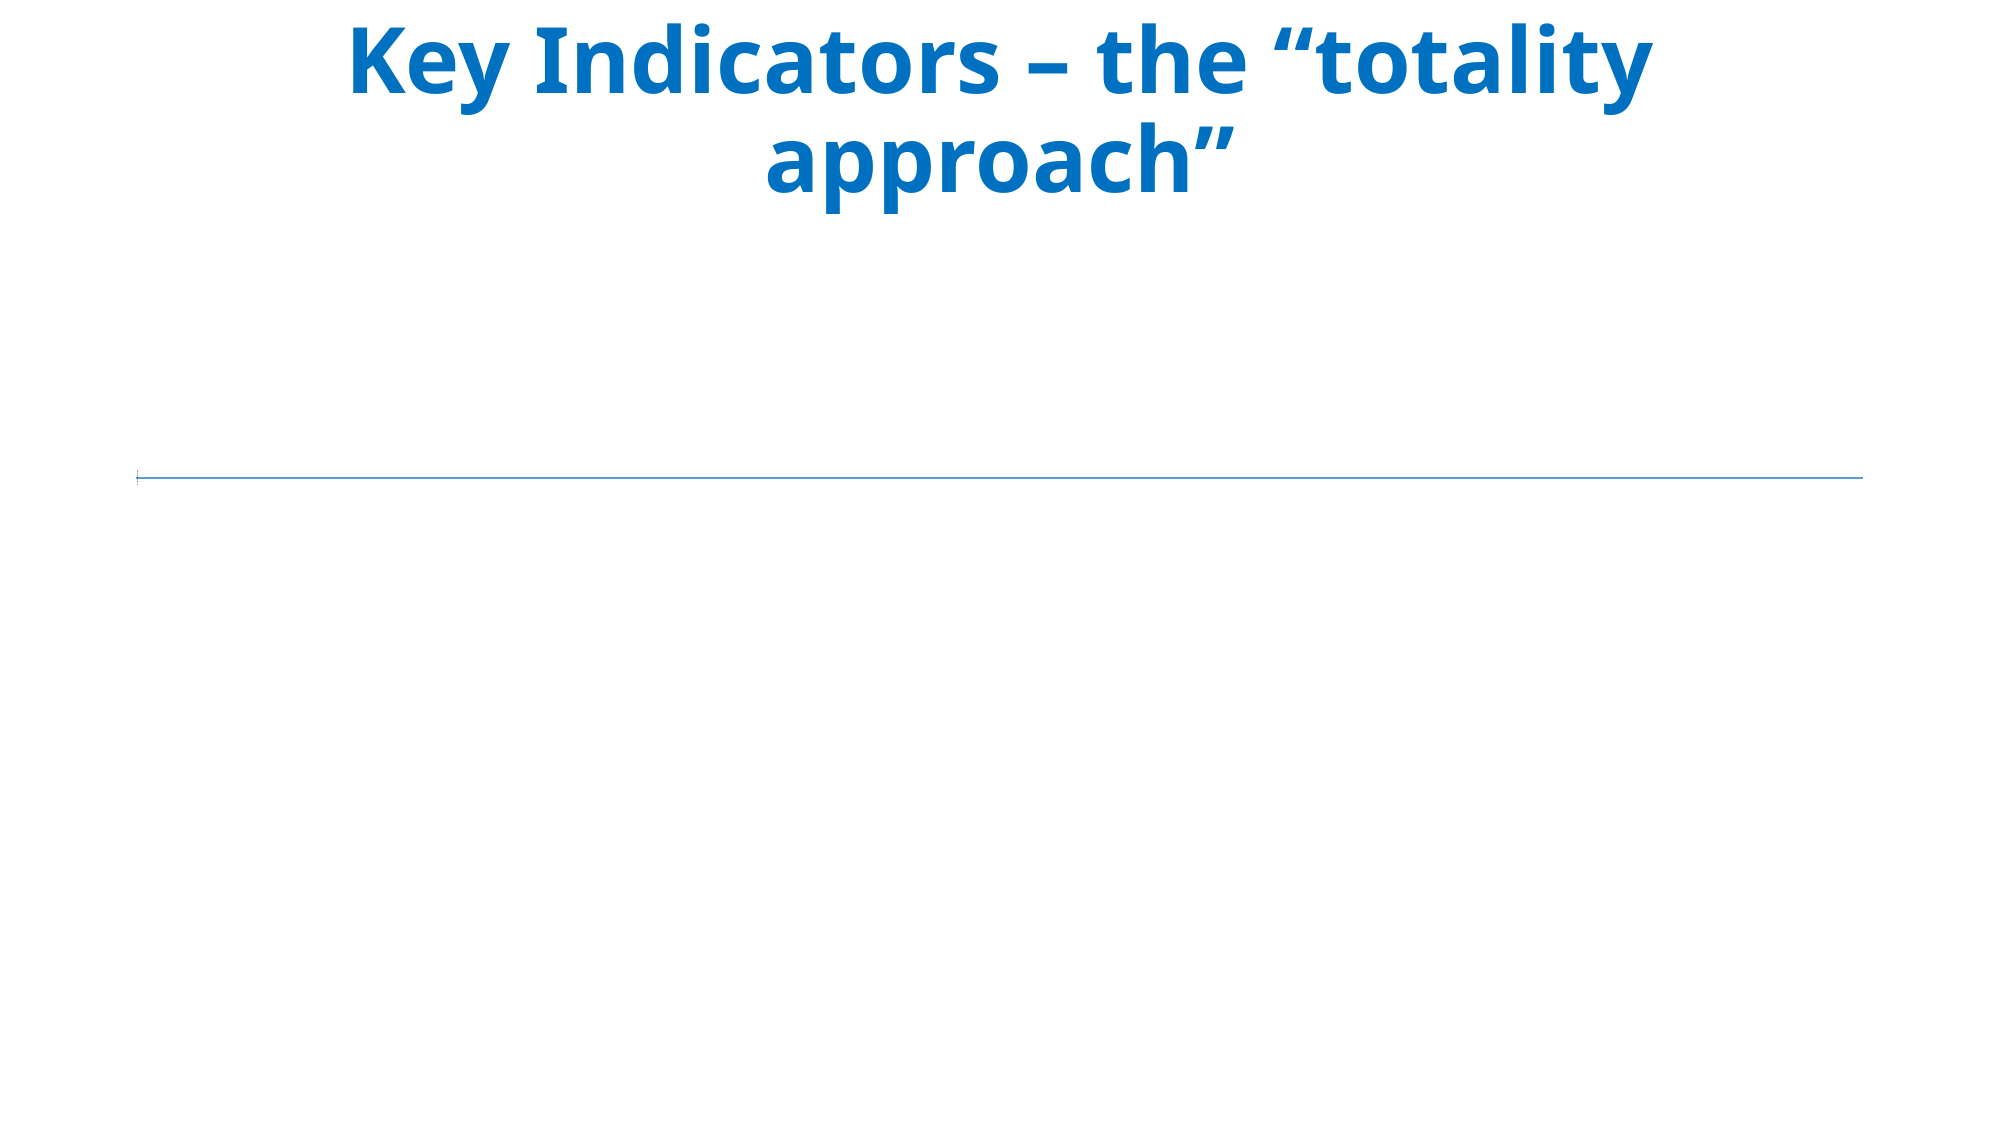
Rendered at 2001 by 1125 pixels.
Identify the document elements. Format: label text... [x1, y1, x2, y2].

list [137, 299, 1863, 1014]
title Key Indicators – the “totality approach” [137, 59, 1863, 278]
